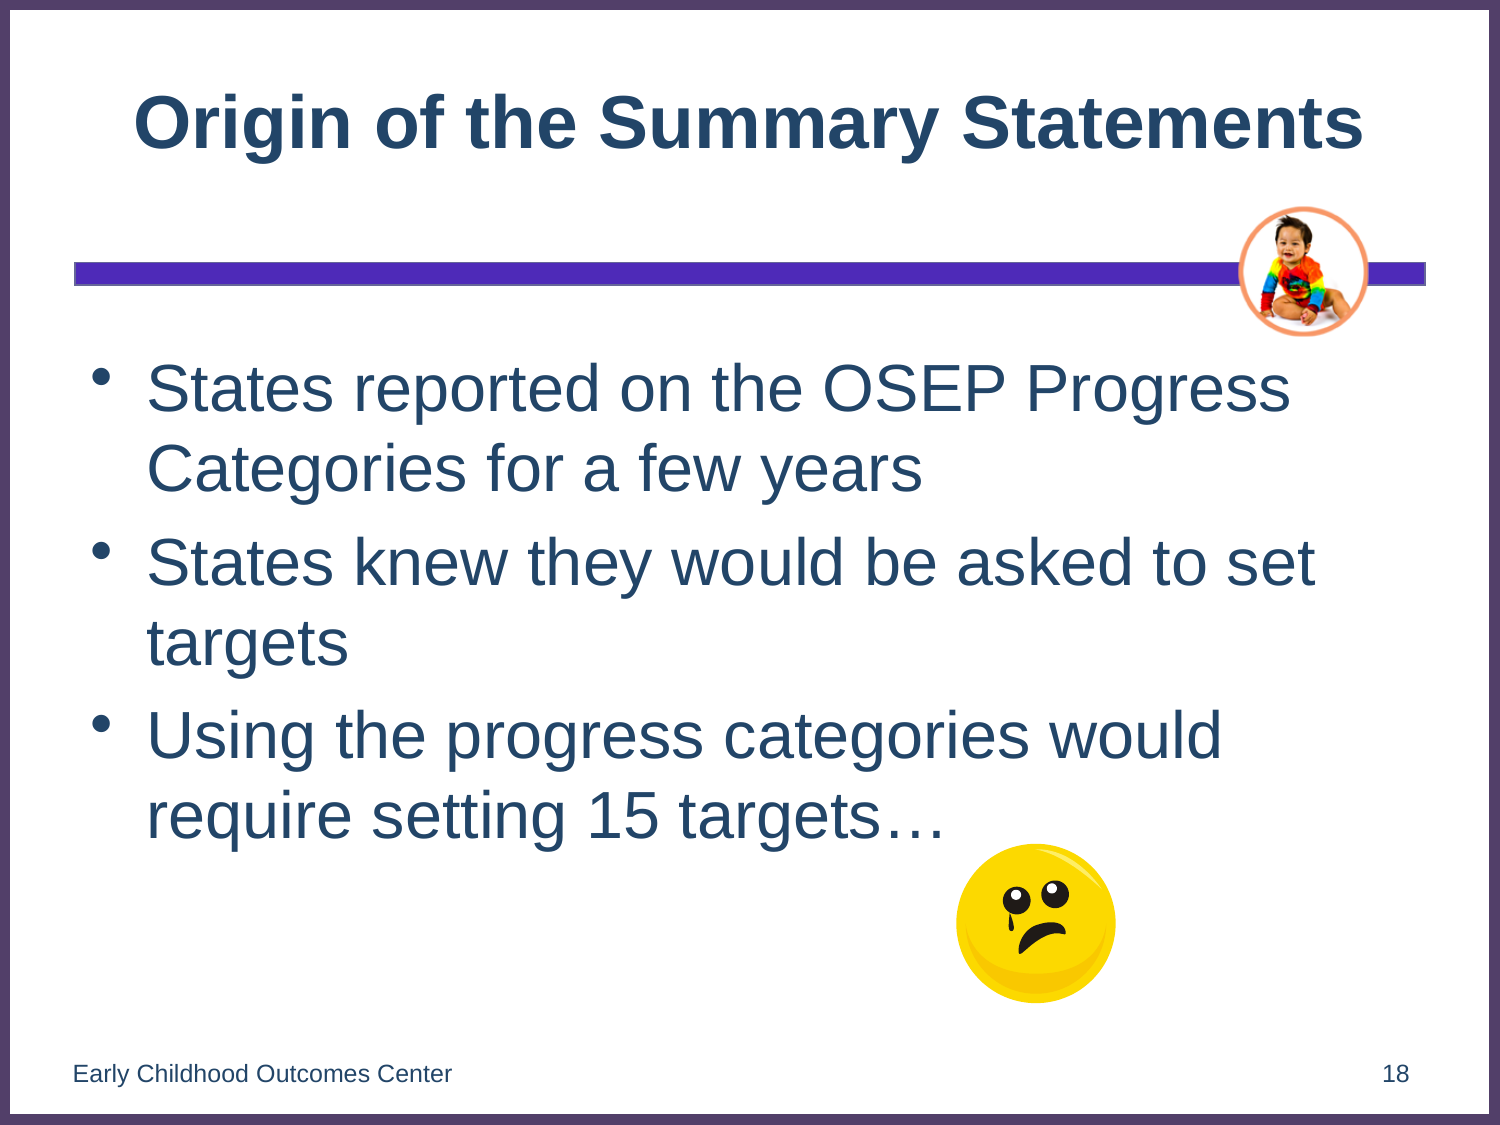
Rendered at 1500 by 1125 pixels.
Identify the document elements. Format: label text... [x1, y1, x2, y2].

footer Early Childhood Outcomes Center [25, 1042, 501, 1103]
list States reported on the OSEP Progress Categories for a few years States knew they would be asked to set targets Using the progress categories would require setting 15 targets… [74, 337, 1426, 1025]
title Origin of the Summary Statements [87, 24, 1413, 213]
picture [956, 843, 1116, 1004]
slide_number 18 [1074, 1042, 1425, 1103]
picture [1237, 213, 1373, 337]
